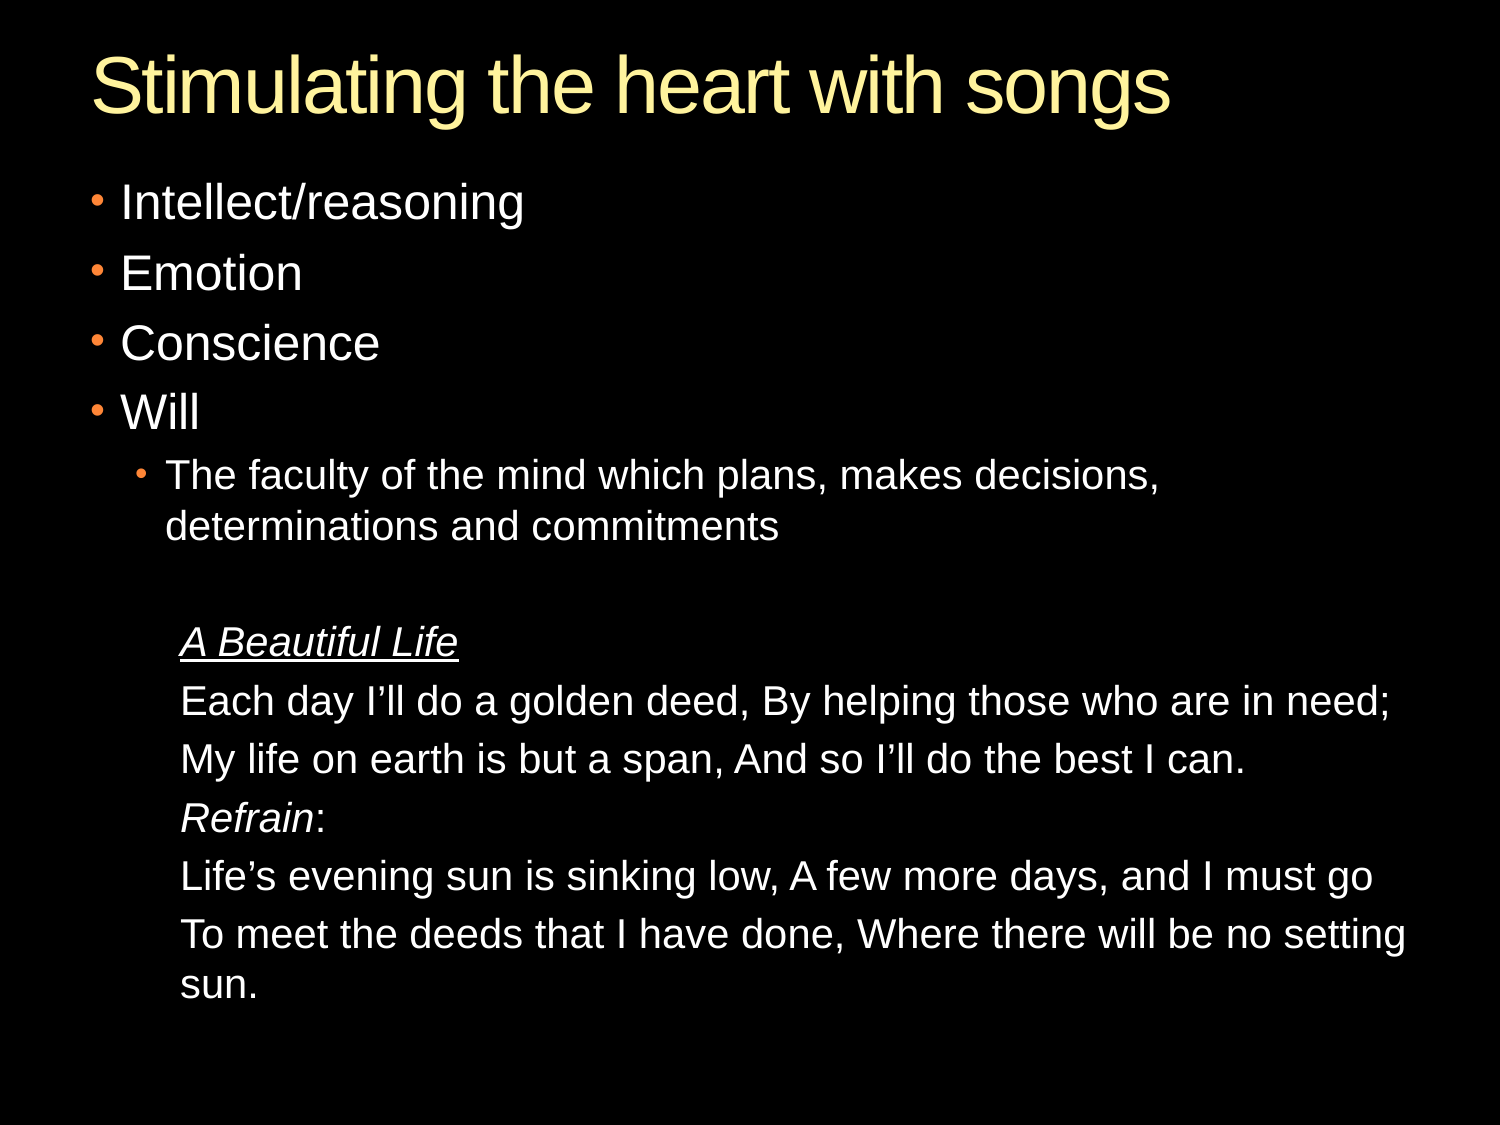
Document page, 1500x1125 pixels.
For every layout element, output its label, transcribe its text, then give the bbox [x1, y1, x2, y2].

title Stimulating the heart with songs [75, 24, 1425, 138]
list Intellect/reasoning Emotion Conscience Will The faculty of the mind which plans, makes decisions, determinations and commitments A Beautiful Life Each day I’ll do a golden deed, By helping those who are in need; My life on earth is but a span, And so I’ll do the best I can. Refrain: Life’s evening sun is sinking low, A few more days, and I must go To meet the deeds that I have done, Where there will be no setting sun. [75, 162, 1425, 1088]
